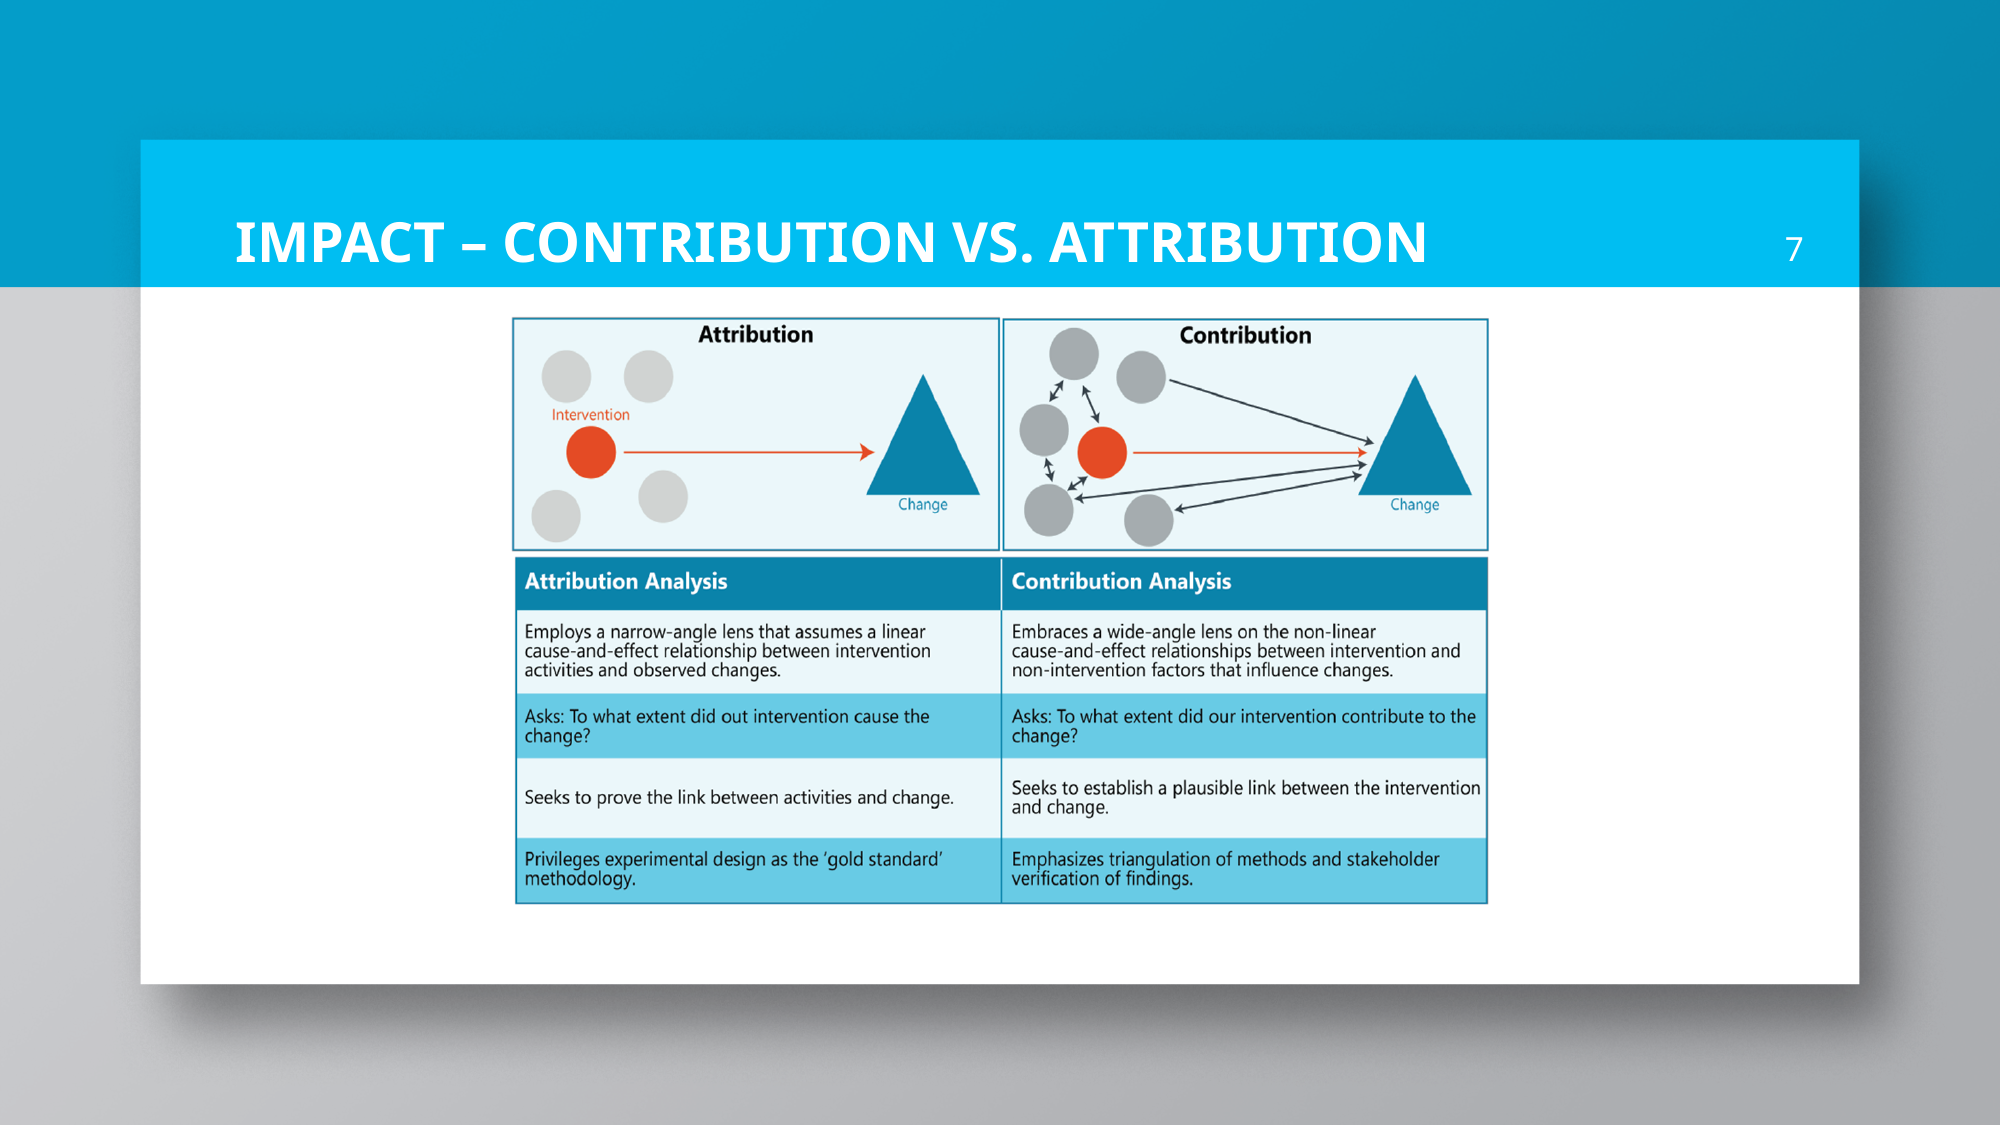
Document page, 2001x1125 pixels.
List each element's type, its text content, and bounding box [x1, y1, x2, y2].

title IMPACT – CONTRIBUTION VS. ATTRIBUTION [220, 141, 1698, 289]
slide_number 7 [1698, 141, 1819, 289]
picture [0, 288, 2000, 1125]
